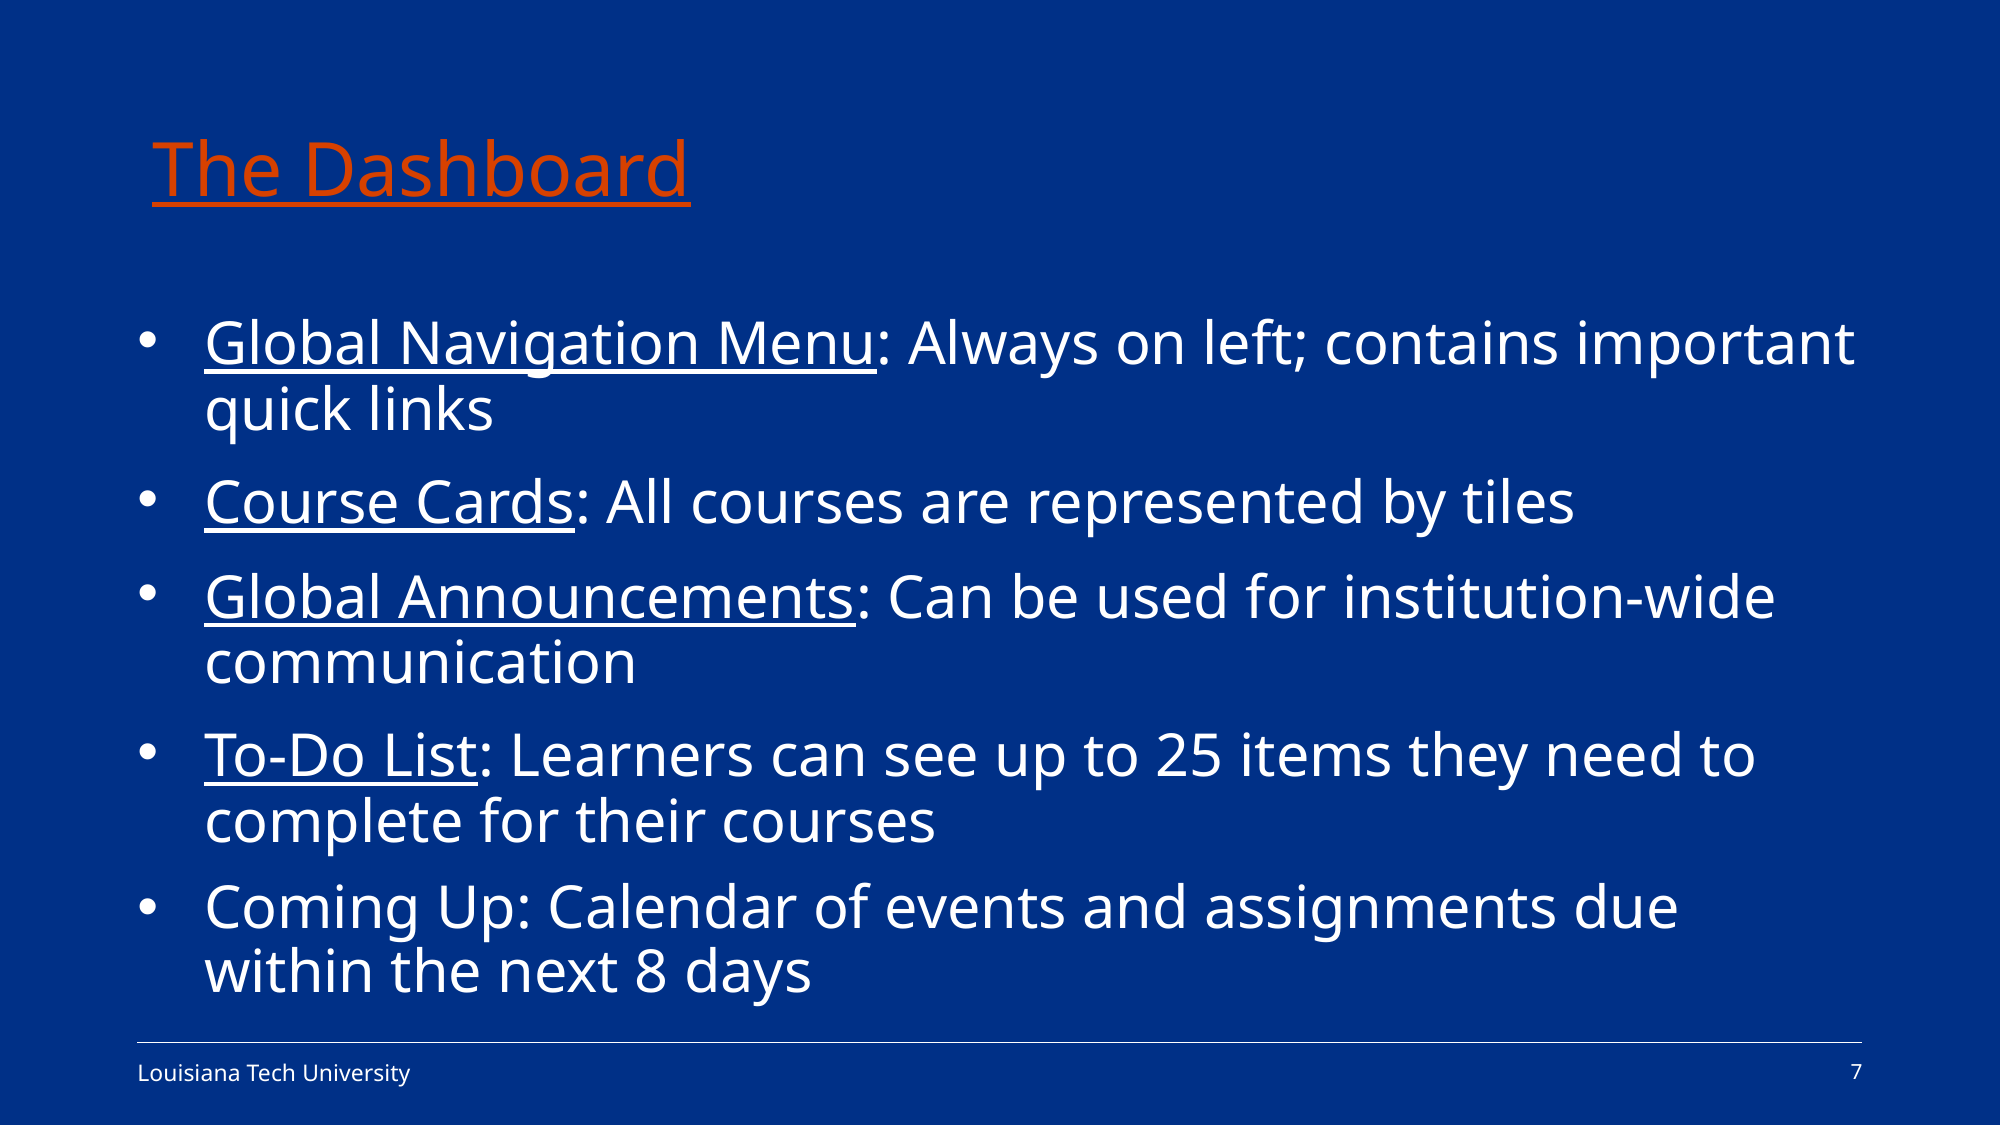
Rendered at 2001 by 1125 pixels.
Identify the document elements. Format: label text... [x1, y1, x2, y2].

list Global Navigation Menu: Always on left; contains important quick links Course Cards: All courses are represented by tiles Global Announcements: Can be used for institution-wide communication To-Do List: Learners can see up to 25 items they need to complete for their courses Coming Up: Calendar of events and assignments due within the next 8 days [137, 299, 1863, 1014]
title The Dashboard [137, 59, 1863, 278]
